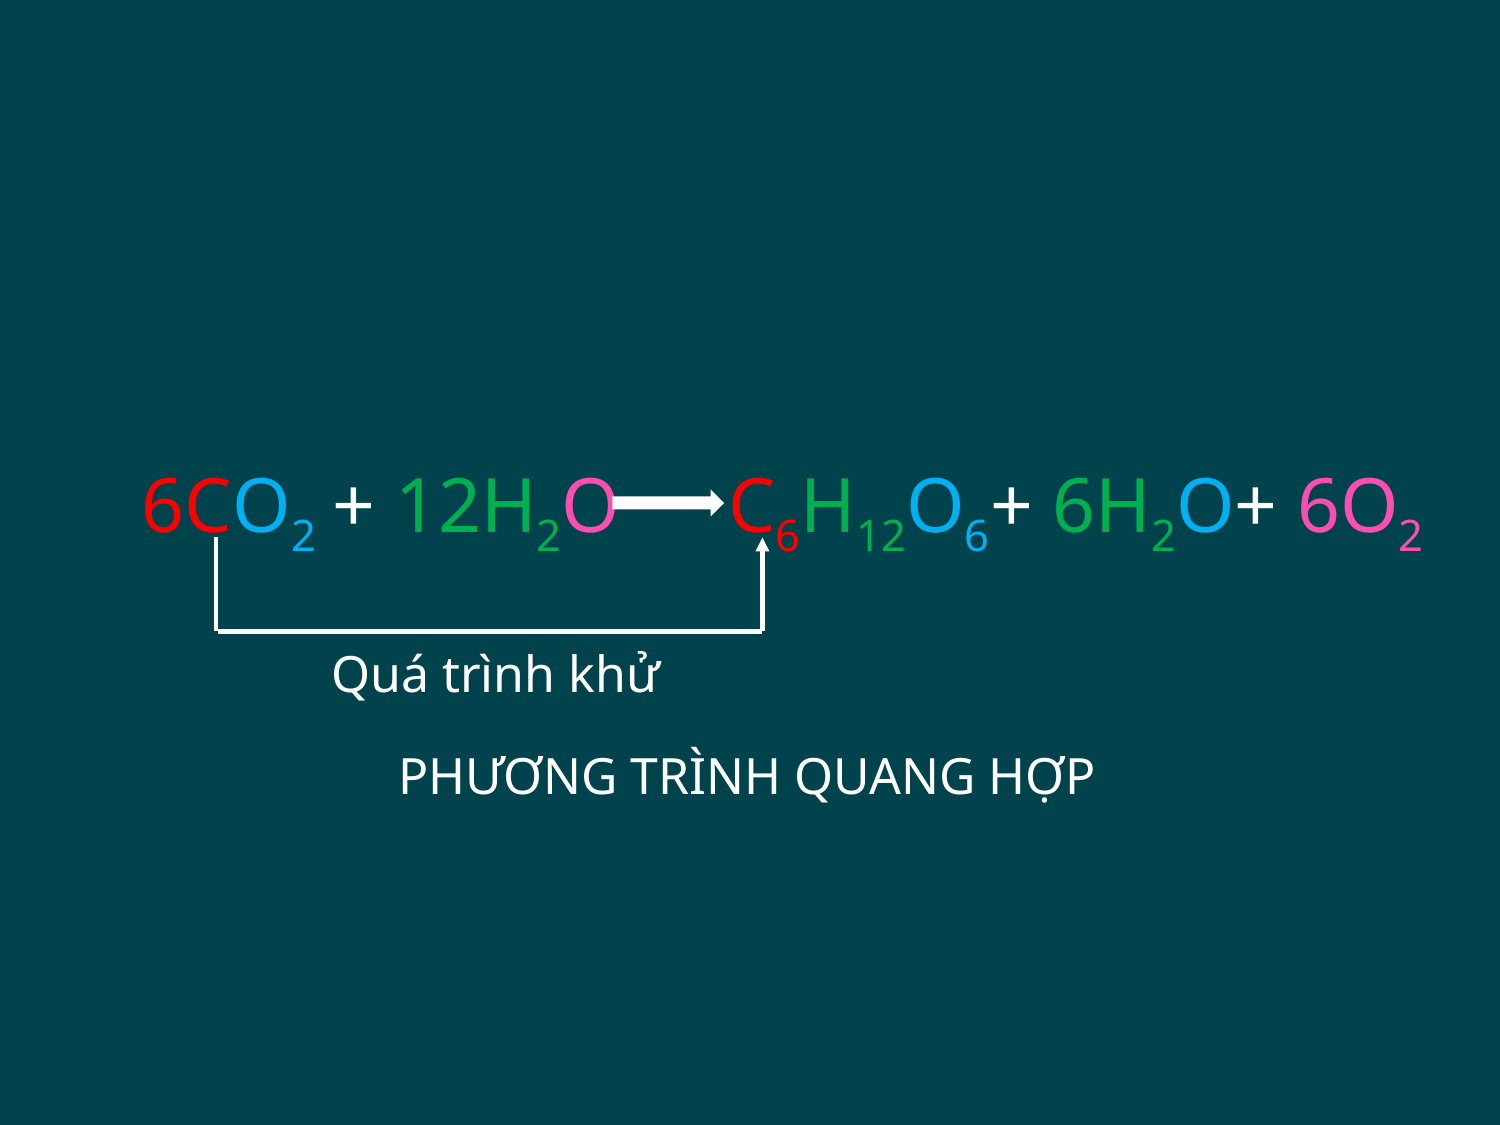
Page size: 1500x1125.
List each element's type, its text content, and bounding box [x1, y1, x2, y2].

text_box [612, 489, 725, 517]
text_box PHƯƠNG TRÌNH QUANG HỢP [383, 737, 1111, 813]
text_box + 12H2O [318, 449, 636, 568]
text_box C6H12O6 [713, 449, 975, 568]
text_box + 6H2O [975, 449, 1219, 568]
text_box 6CO2 [128, 449, 318, 568]
text_box + 6O2 [1219, 449, 1439, 568]
text_box Quá trình khử [316, 635, 676, 711]
